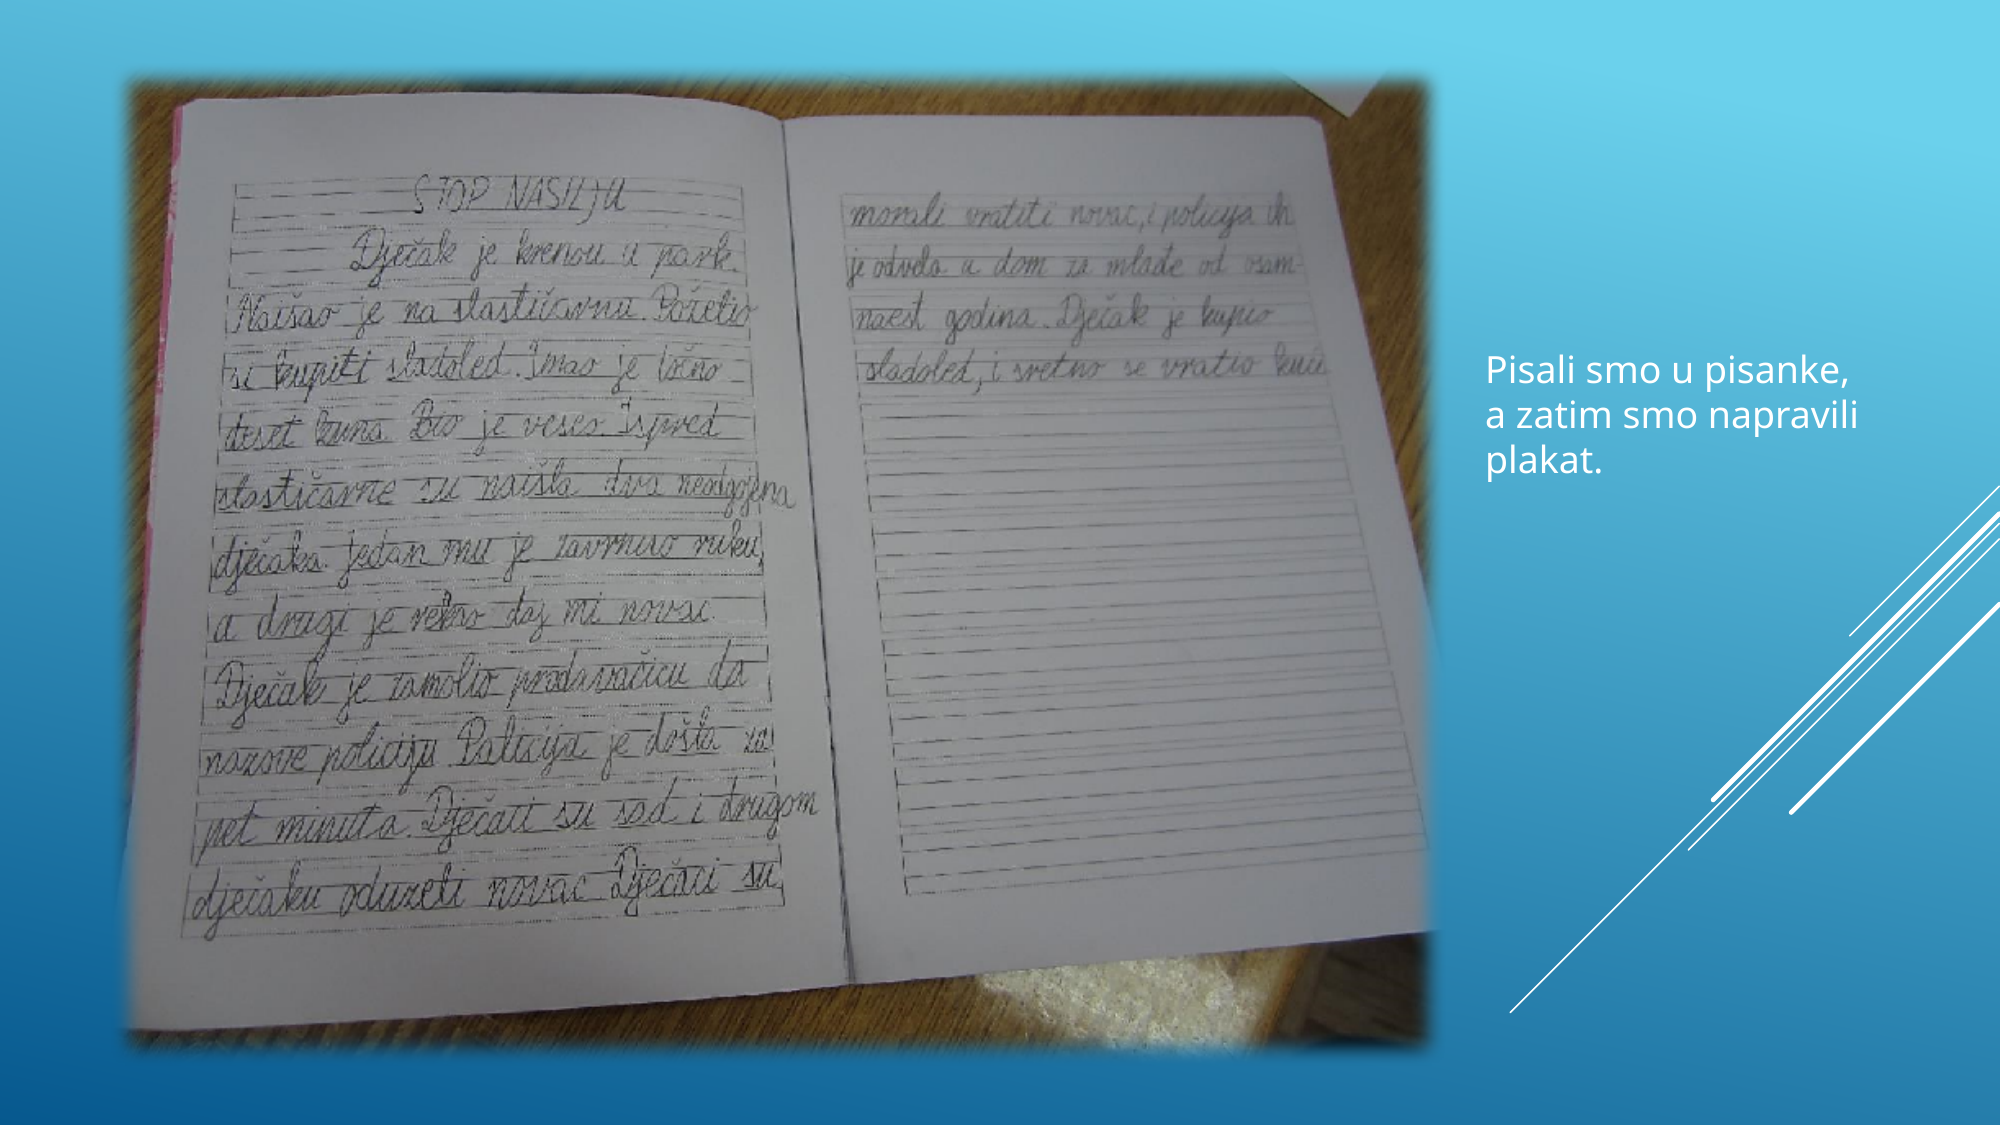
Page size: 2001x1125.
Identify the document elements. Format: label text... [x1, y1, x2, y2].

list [111, 63, 1448, 1066]
text_box Pisali smo u pisanke, a zatim smo napravili plakat. [1470, 338, 1876, 489]
